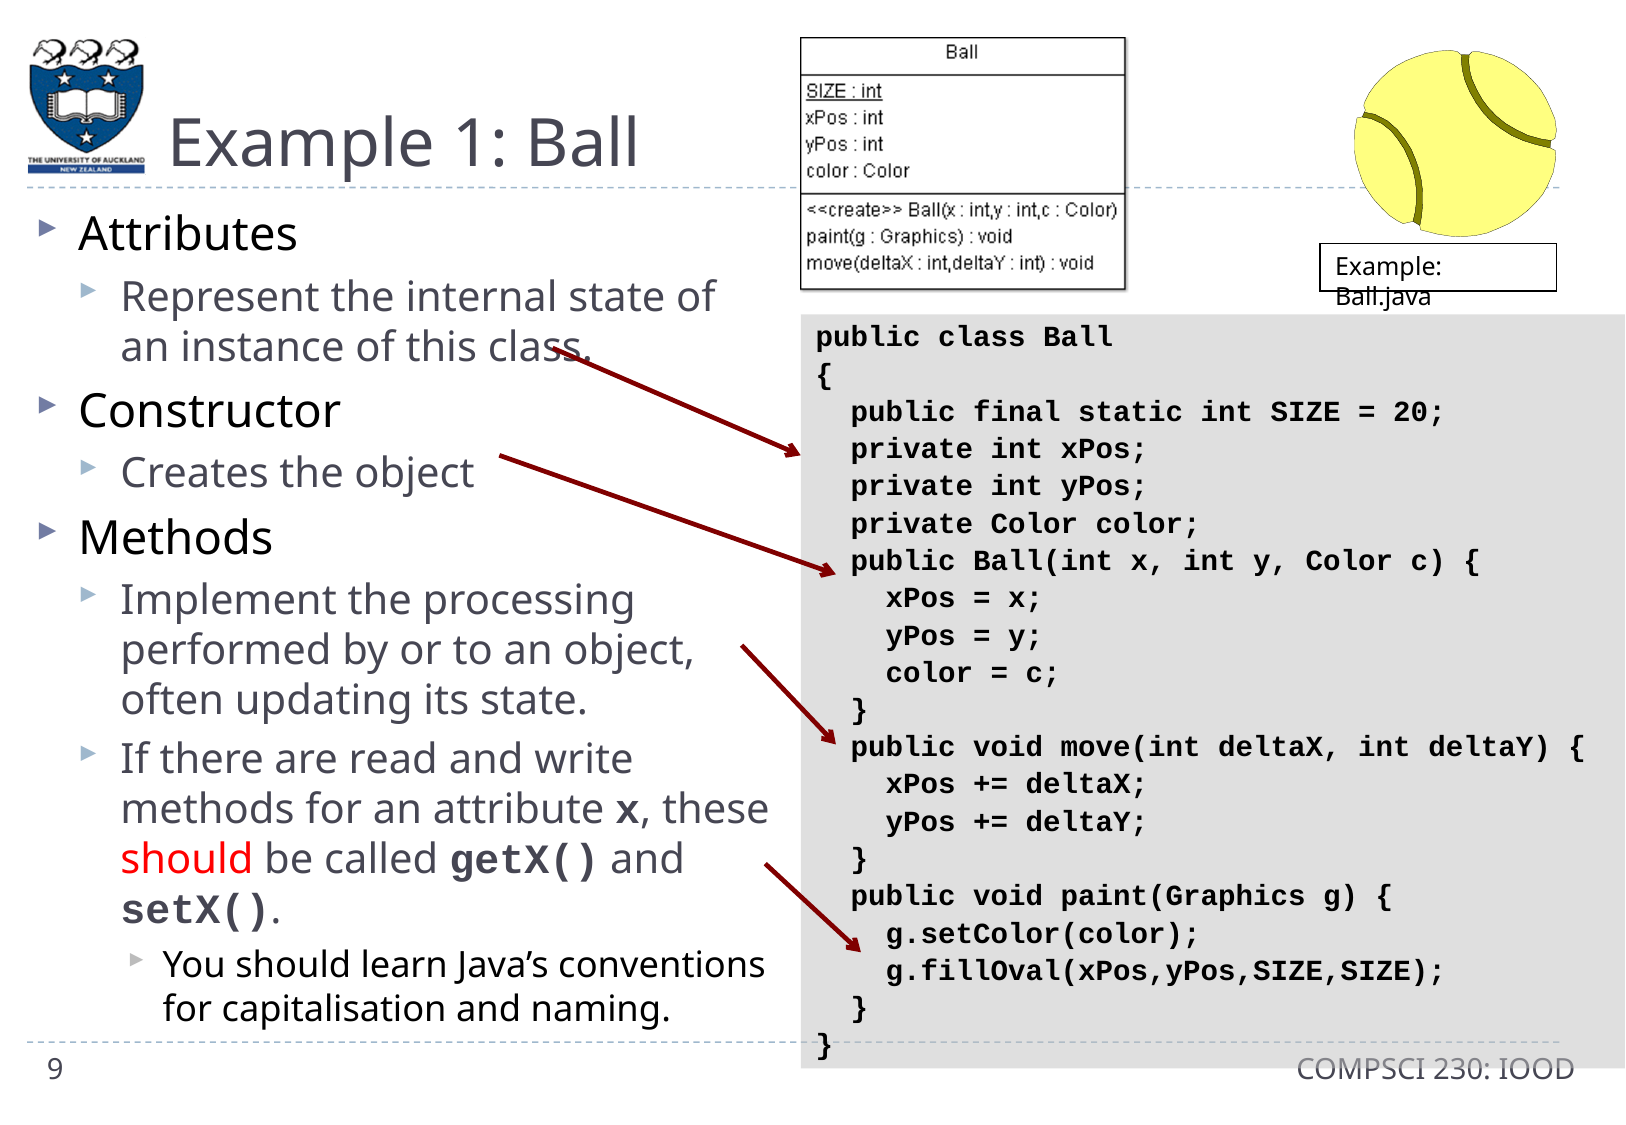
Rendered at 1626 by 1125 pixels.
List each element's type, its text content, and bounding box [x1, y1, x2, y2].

slide_number COMPSCI 230: IOOD [1183, 1069, 1591, 1103]
text_box public class Ball { public final static int SIZE = 20; private int xPos; private int yPos; private Color color; public Ball(int x, int y, Color c) { xPos = x; yPos = y; color = c; } public void move(int deltaX, int deltaY) { xPos += deltaX; yPos += deltaY; } public void paint(Graphics g) { g.setColor(color); g.fillOval(xPos,yPos,SIZE,SIZE); } } [800, 314, 1625, 1069]
text_box [859, 434, 1097, 613]
list Attributes Represent the internal state of an instance of this class. Constructor Creates the object Methods Implement the processing performed by or to an object, often updating its state. If there are read and write methods for an attribute x, these should be called getX() and setX(). You should learn Java’s conventions for capitalisation and naming. [21, 196, 786, 1071]
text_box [741, 644, 837, 745]
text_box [764, 863, 862, 953]
picture [27, 37, 146, 175]
picture [1353, 49, 1558, 238]
picture [800, 36, 1184, 349]
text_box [552, 347, 801, 455]
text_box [499, 455, 837, 575]
title Example 1: Ball [152, 0, 1490, 188]
text_box Example: Ball.java [1320, 243, 1557, 291]
slide_number 9 [32, 1042, 385, 1103]
